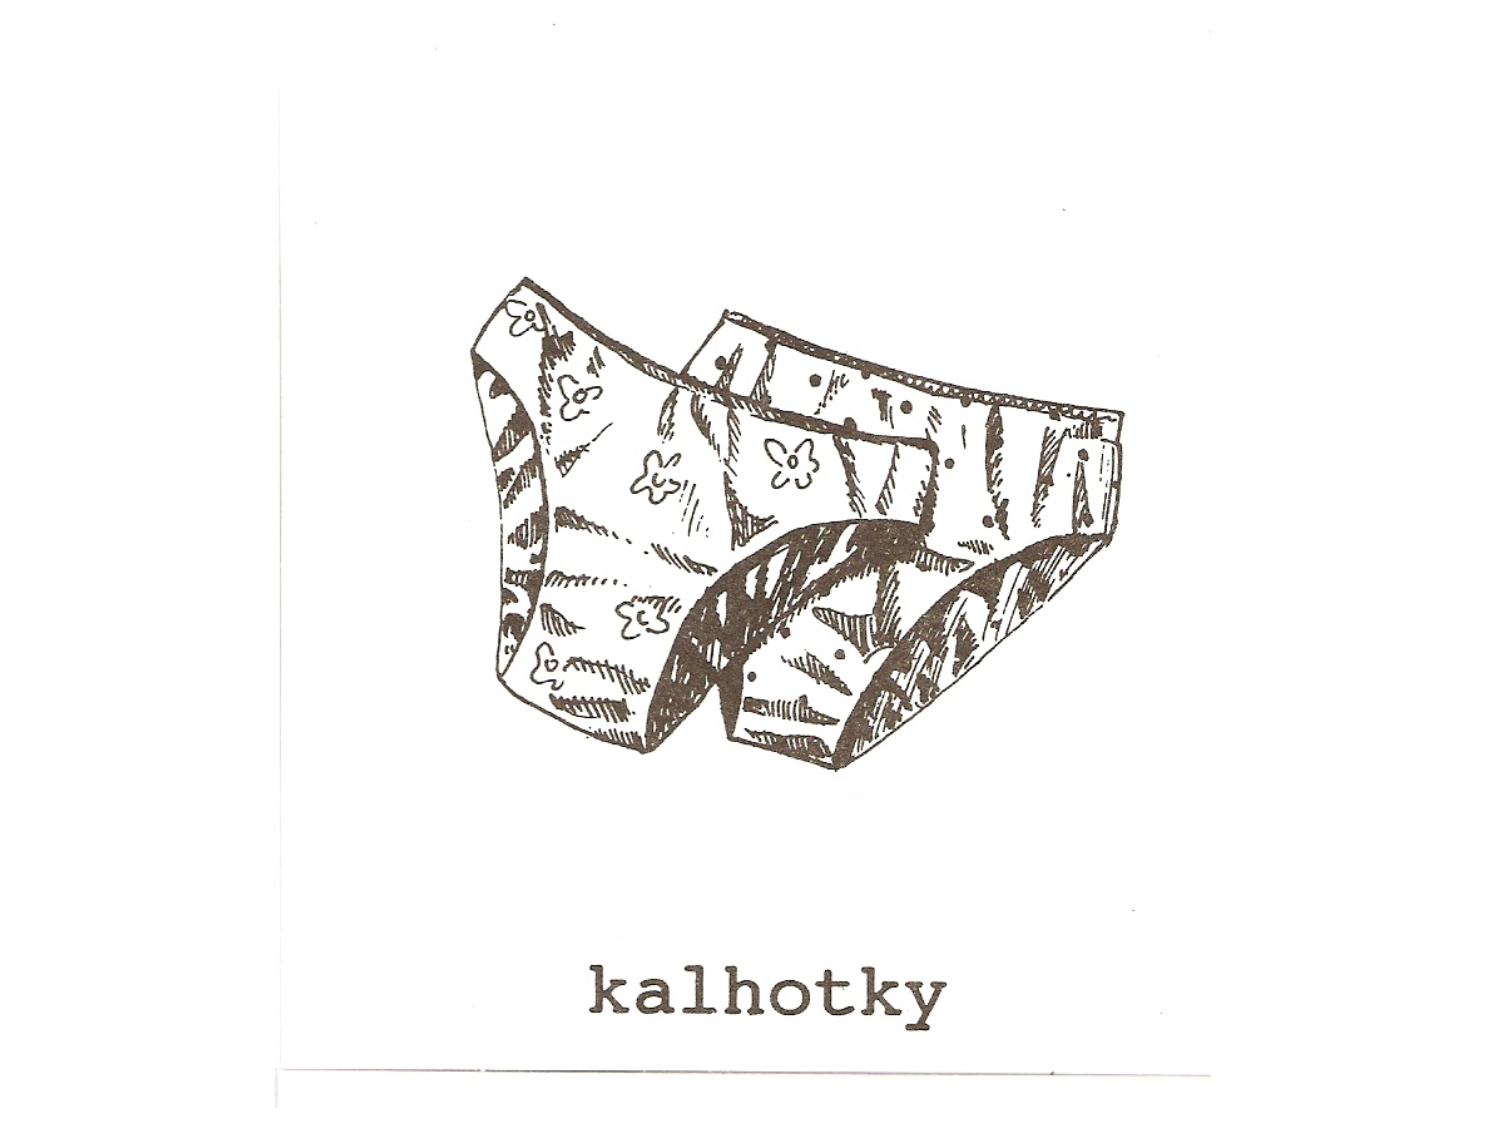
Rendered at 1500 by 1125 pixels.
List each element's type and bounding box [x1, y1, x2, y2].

list [265, 0, 1211, 1108]
